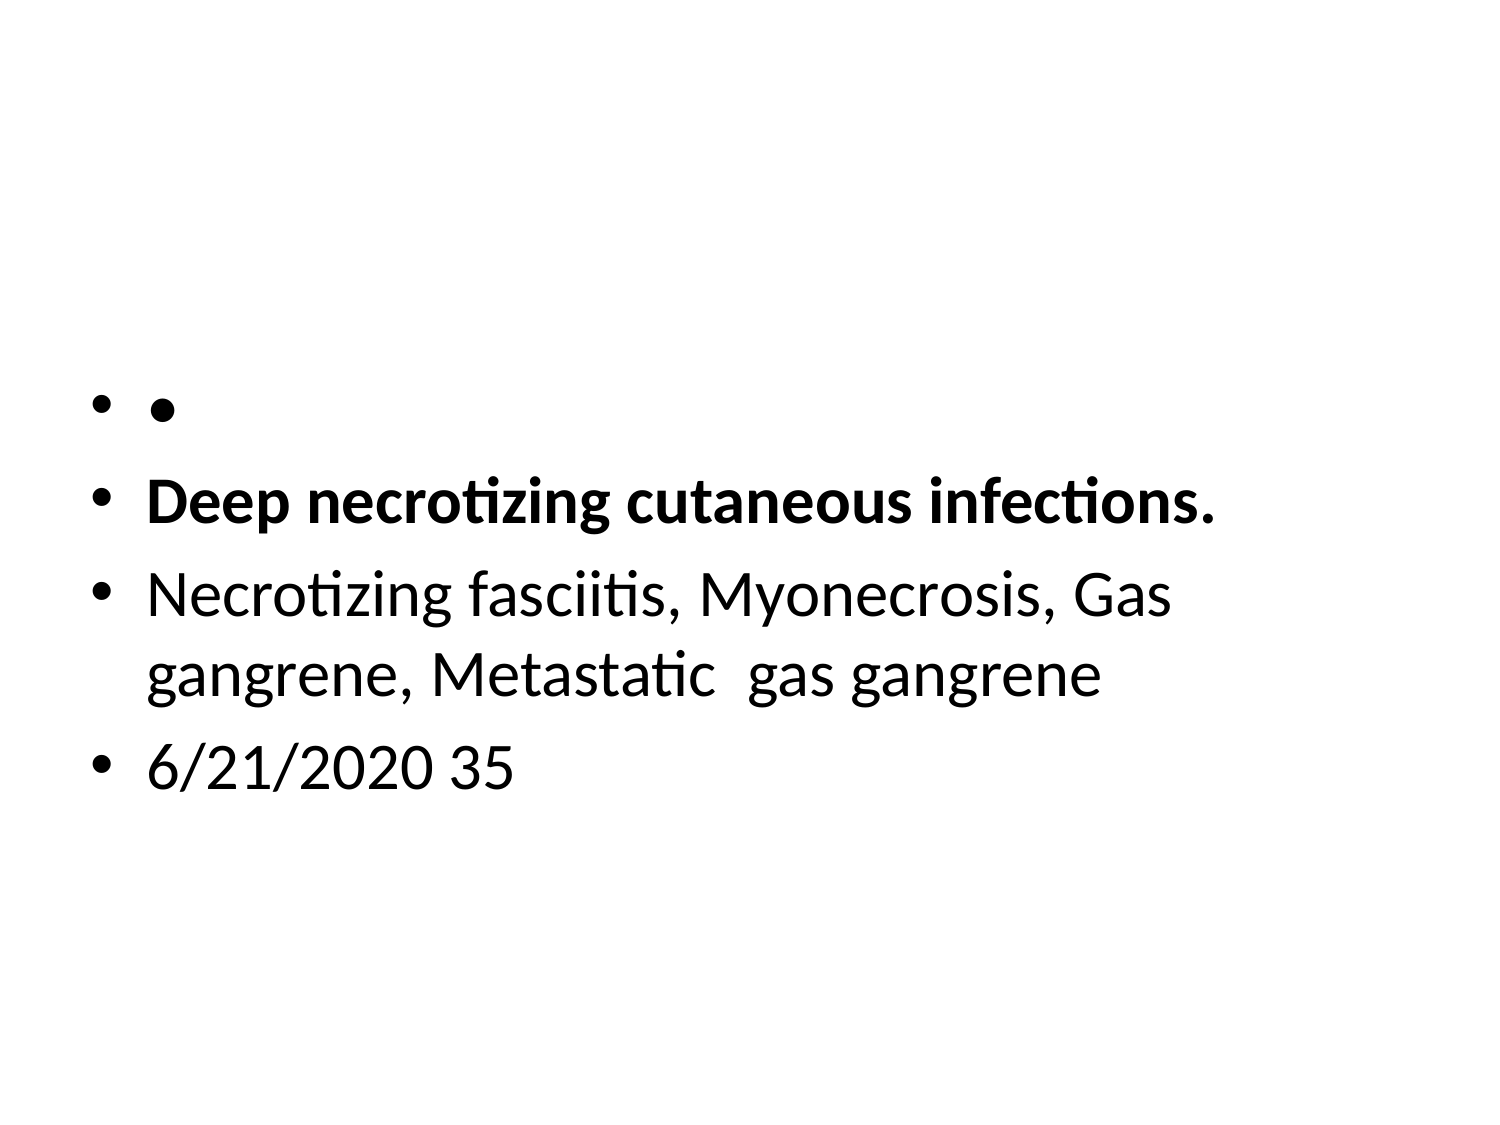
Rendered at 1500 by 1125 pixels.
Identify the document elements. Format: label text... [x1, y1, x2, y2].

list • Deep necrotizing cutaneous infections. Necrotizing fasciitis, Myonecrosis, Gas gangrene, Metastatic gas gangrene 6/21/2020 35 [75, 262, 1425, 1005]
